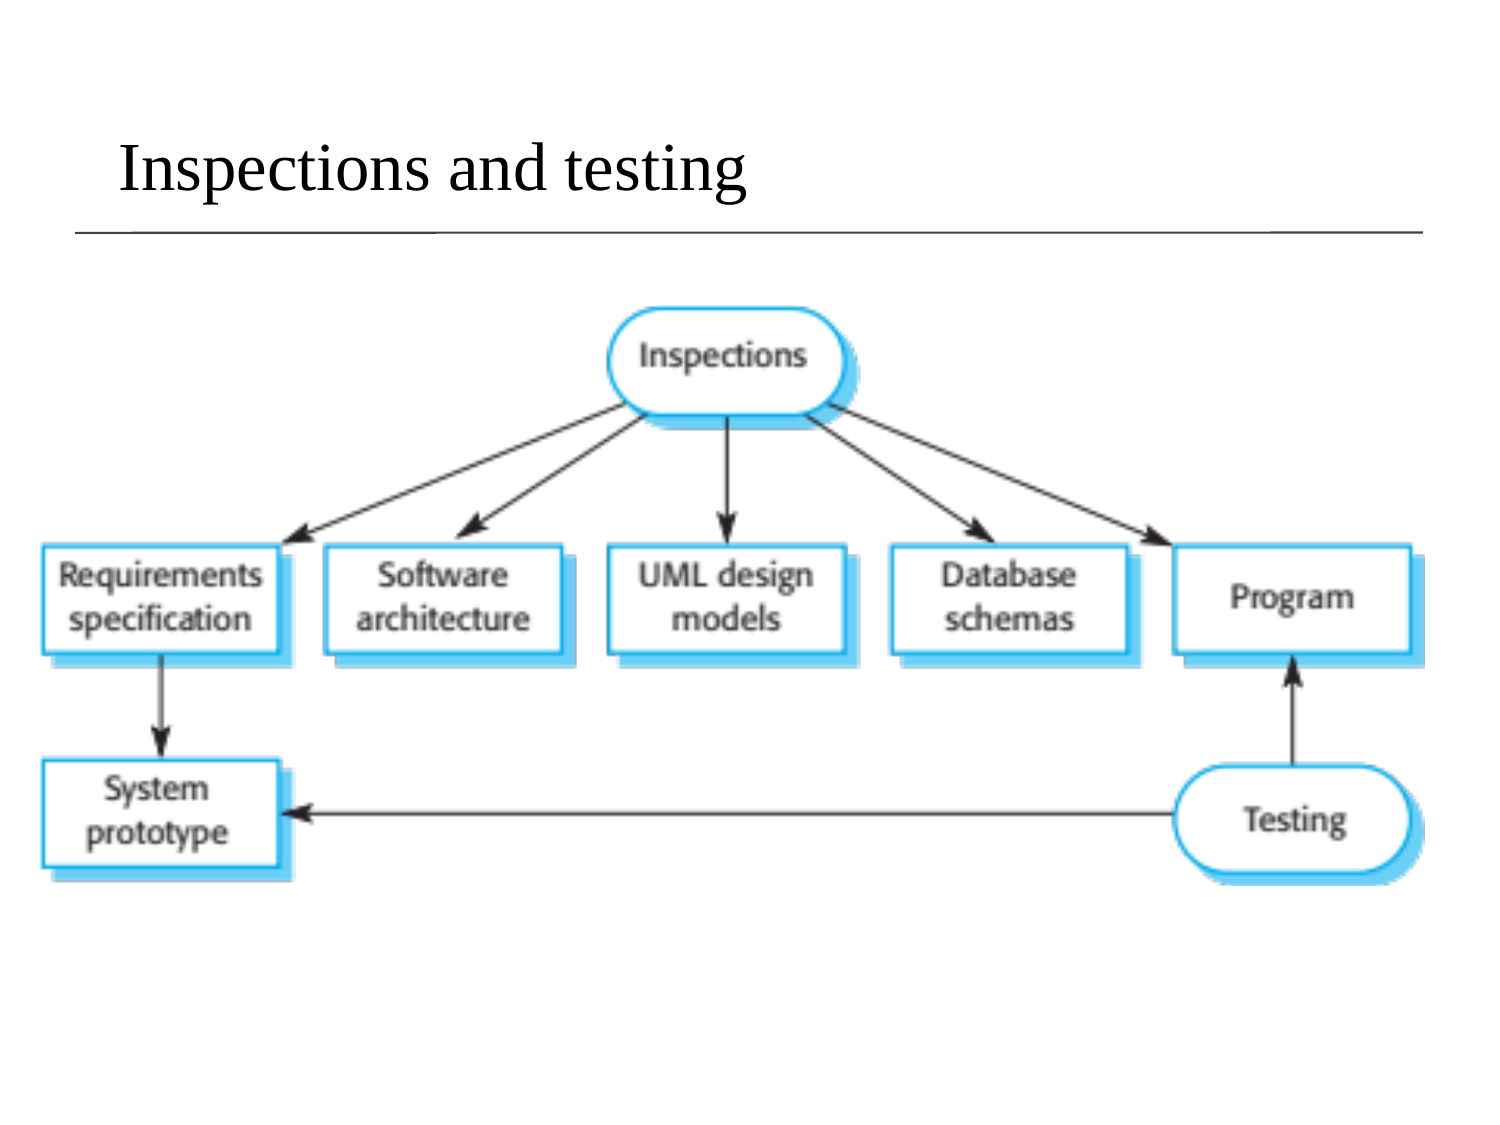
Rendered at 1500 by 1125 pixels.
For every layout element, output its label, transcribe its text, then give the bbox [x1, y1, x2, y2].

picture [40, 305, 1425, 886]
title Inspections and testing [103, 59, 1397, 278]
